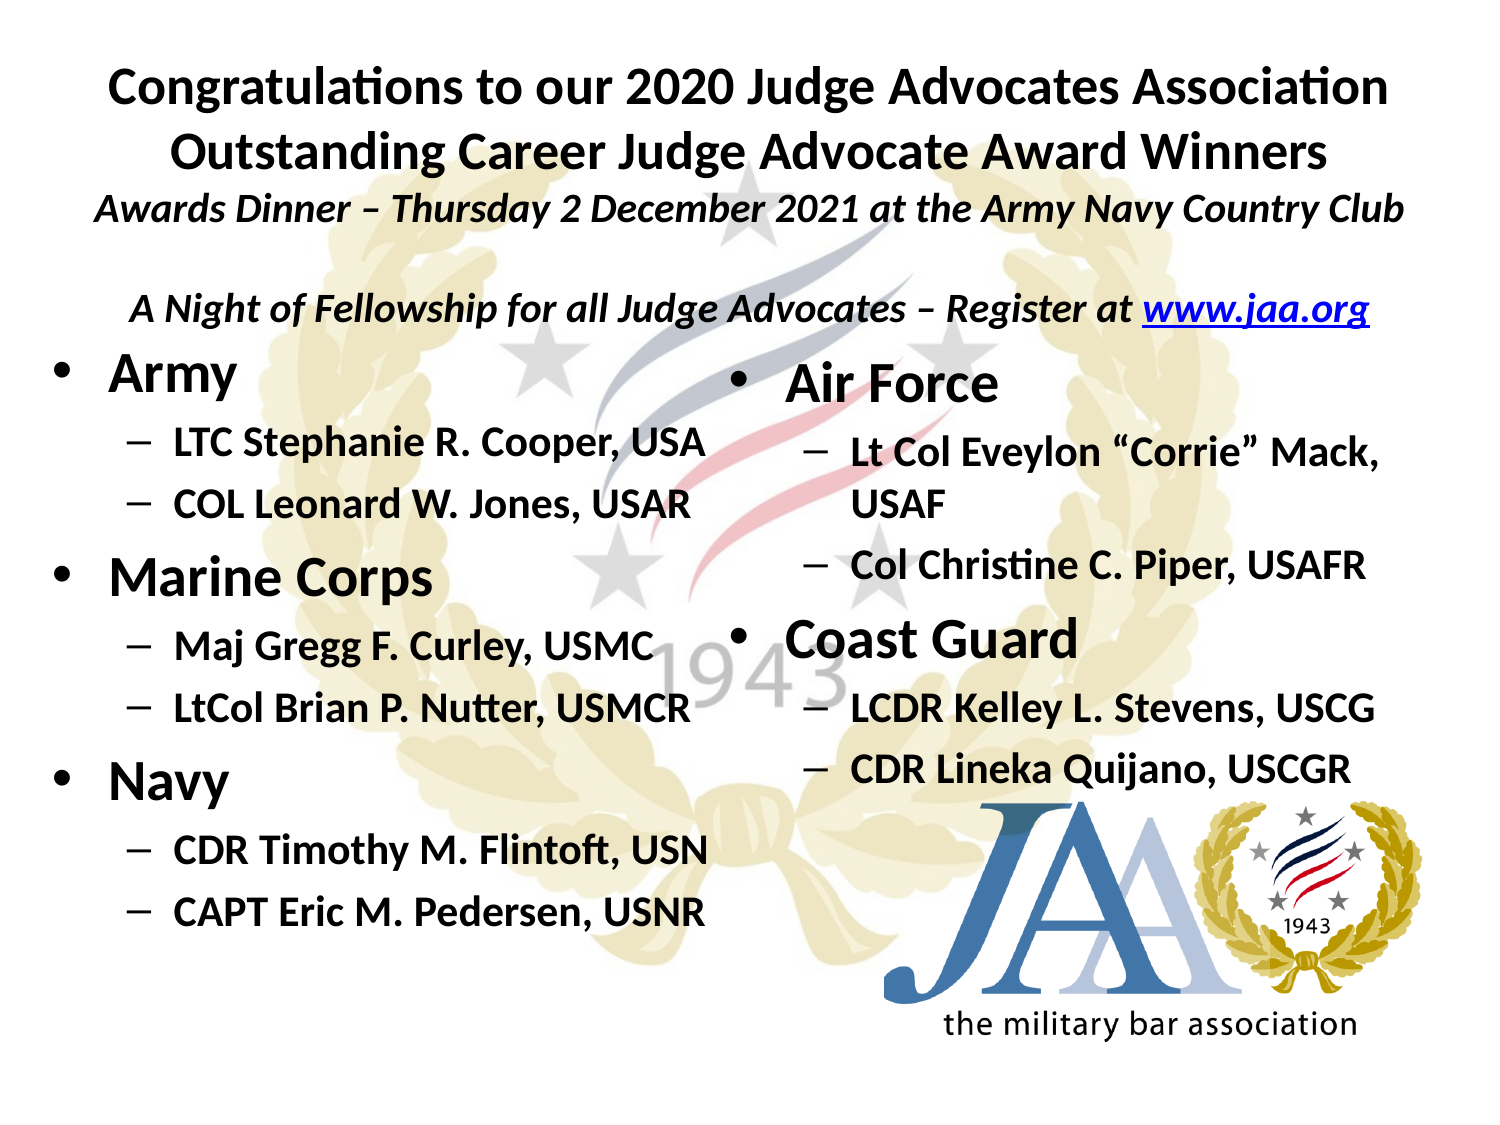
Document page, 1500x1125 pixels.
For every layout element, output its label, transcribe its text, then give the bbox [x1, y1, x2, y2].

title Congratulations to our 2020 Judge Advocates Association Outstanding Career Judge Advocate Award Winners Awards Dinner – Thursday 2 December 2021 at the Army Navy Country Club A Night of Fellowship for all Judge Advocates – Register at www.jaa.org [75, 54, 1425, 327]
list Air Force Lt Col Eveylon “Corrie” Mack, USAF Col Christine C. Piper, USAFR Coast Guard LCDR Kelley L. Stevens, USCG CDR Lineka Quijano, USCGR [713, 336, 1467, 1079]
picture [223, 97, 1426, 1063]
list Army LTC Stephanie R. Cooper, USA COL Leonard W. Jones, USAR Marine Corps Maj Gregg F. Curley, USMC LtCol Brian P. Nutter, USMCR Navy CDR Timothy M. Flintoft, USN CAPT Eric M. Pedersen, USNR [36, 326, 738, 1108]
